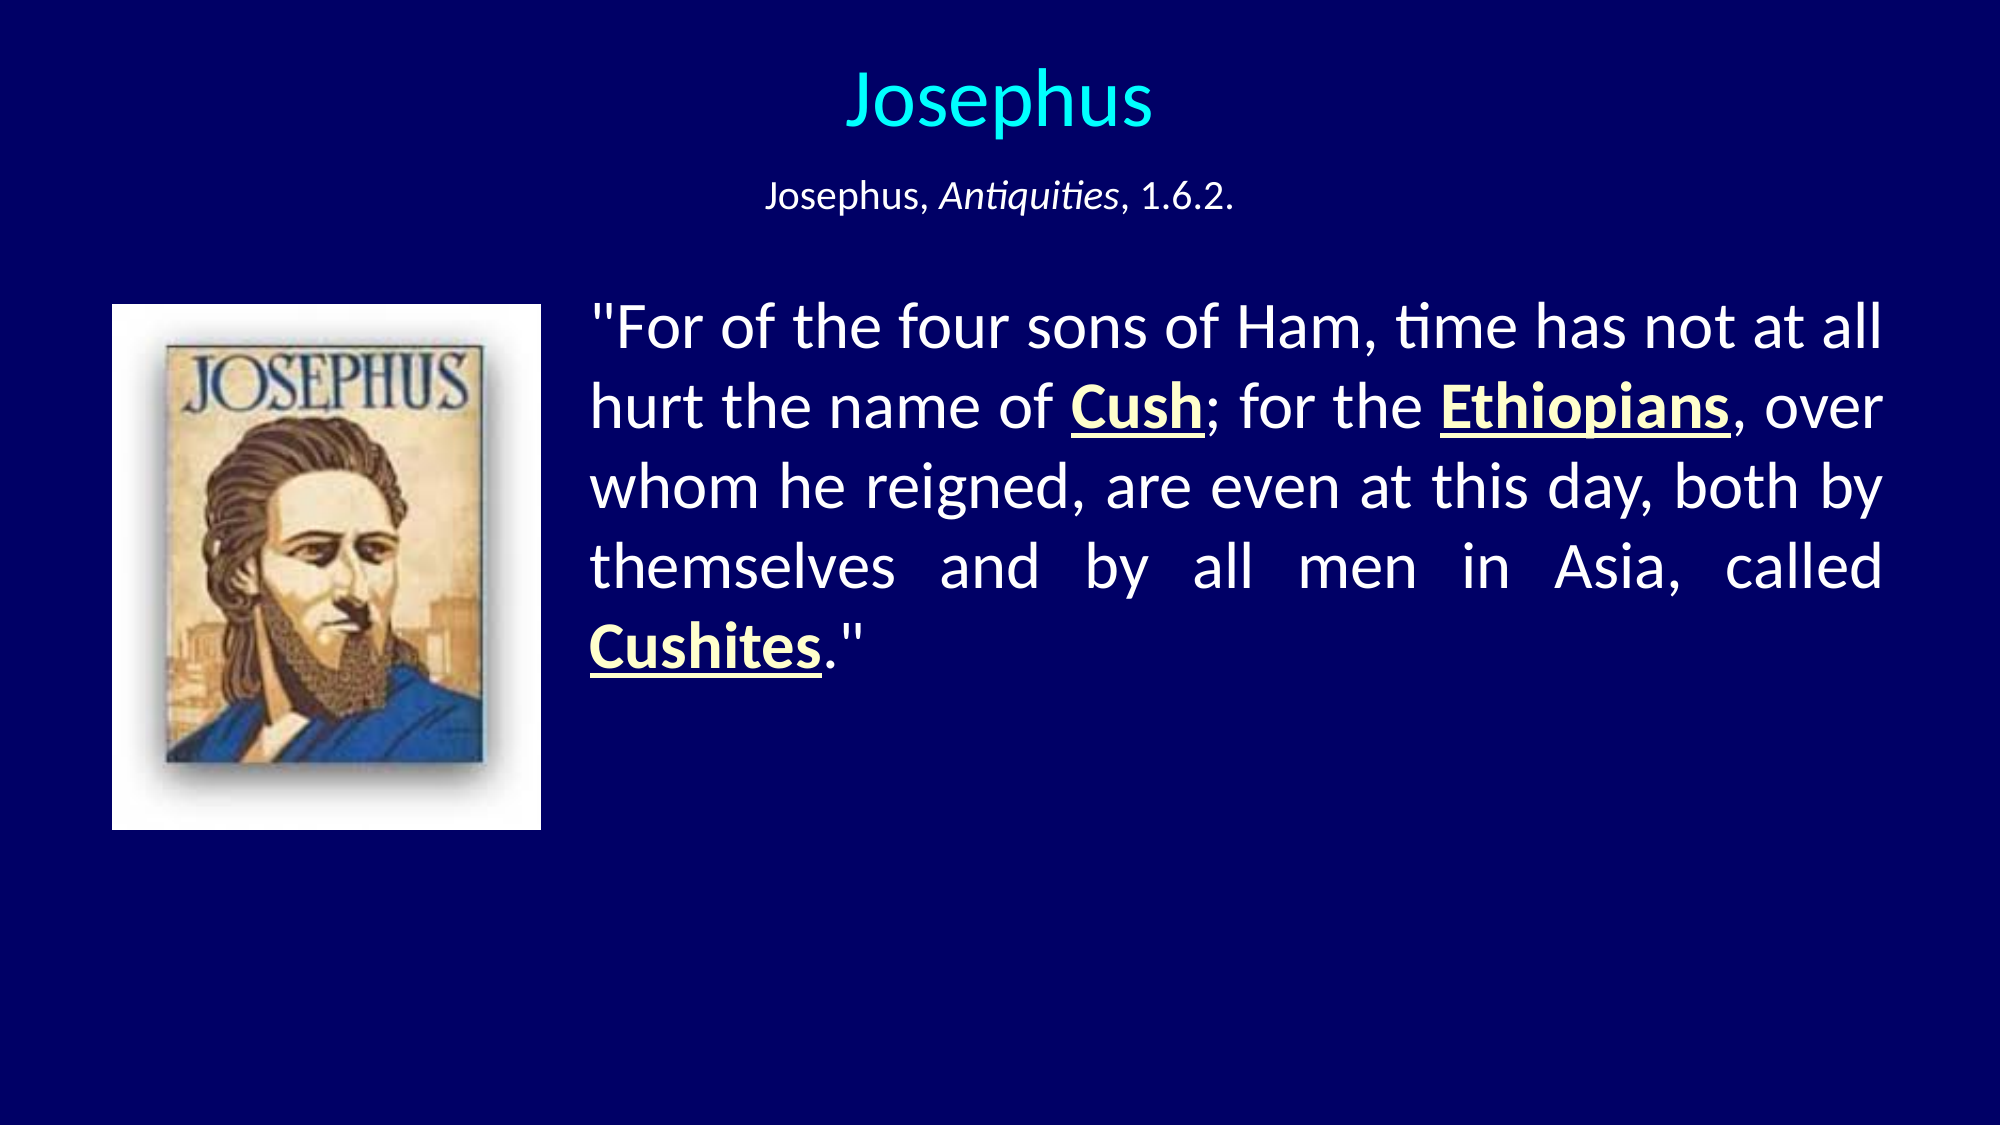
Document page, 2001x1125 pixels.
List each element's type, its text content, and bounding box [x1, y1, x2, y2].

text_box "For of the four sons of Ham, time has not at all hurt the name of Cush; for the Ethiopians, over whom he reigned, are even at this day, both by themselves and by all men in Asia, called Cushites." [575, 274, 1900, 690]
picture [112, 303, 542, 830]
text_box Josephus Josephus, Antiquities, 1.6.2. [399, 35, 1600, 226]
